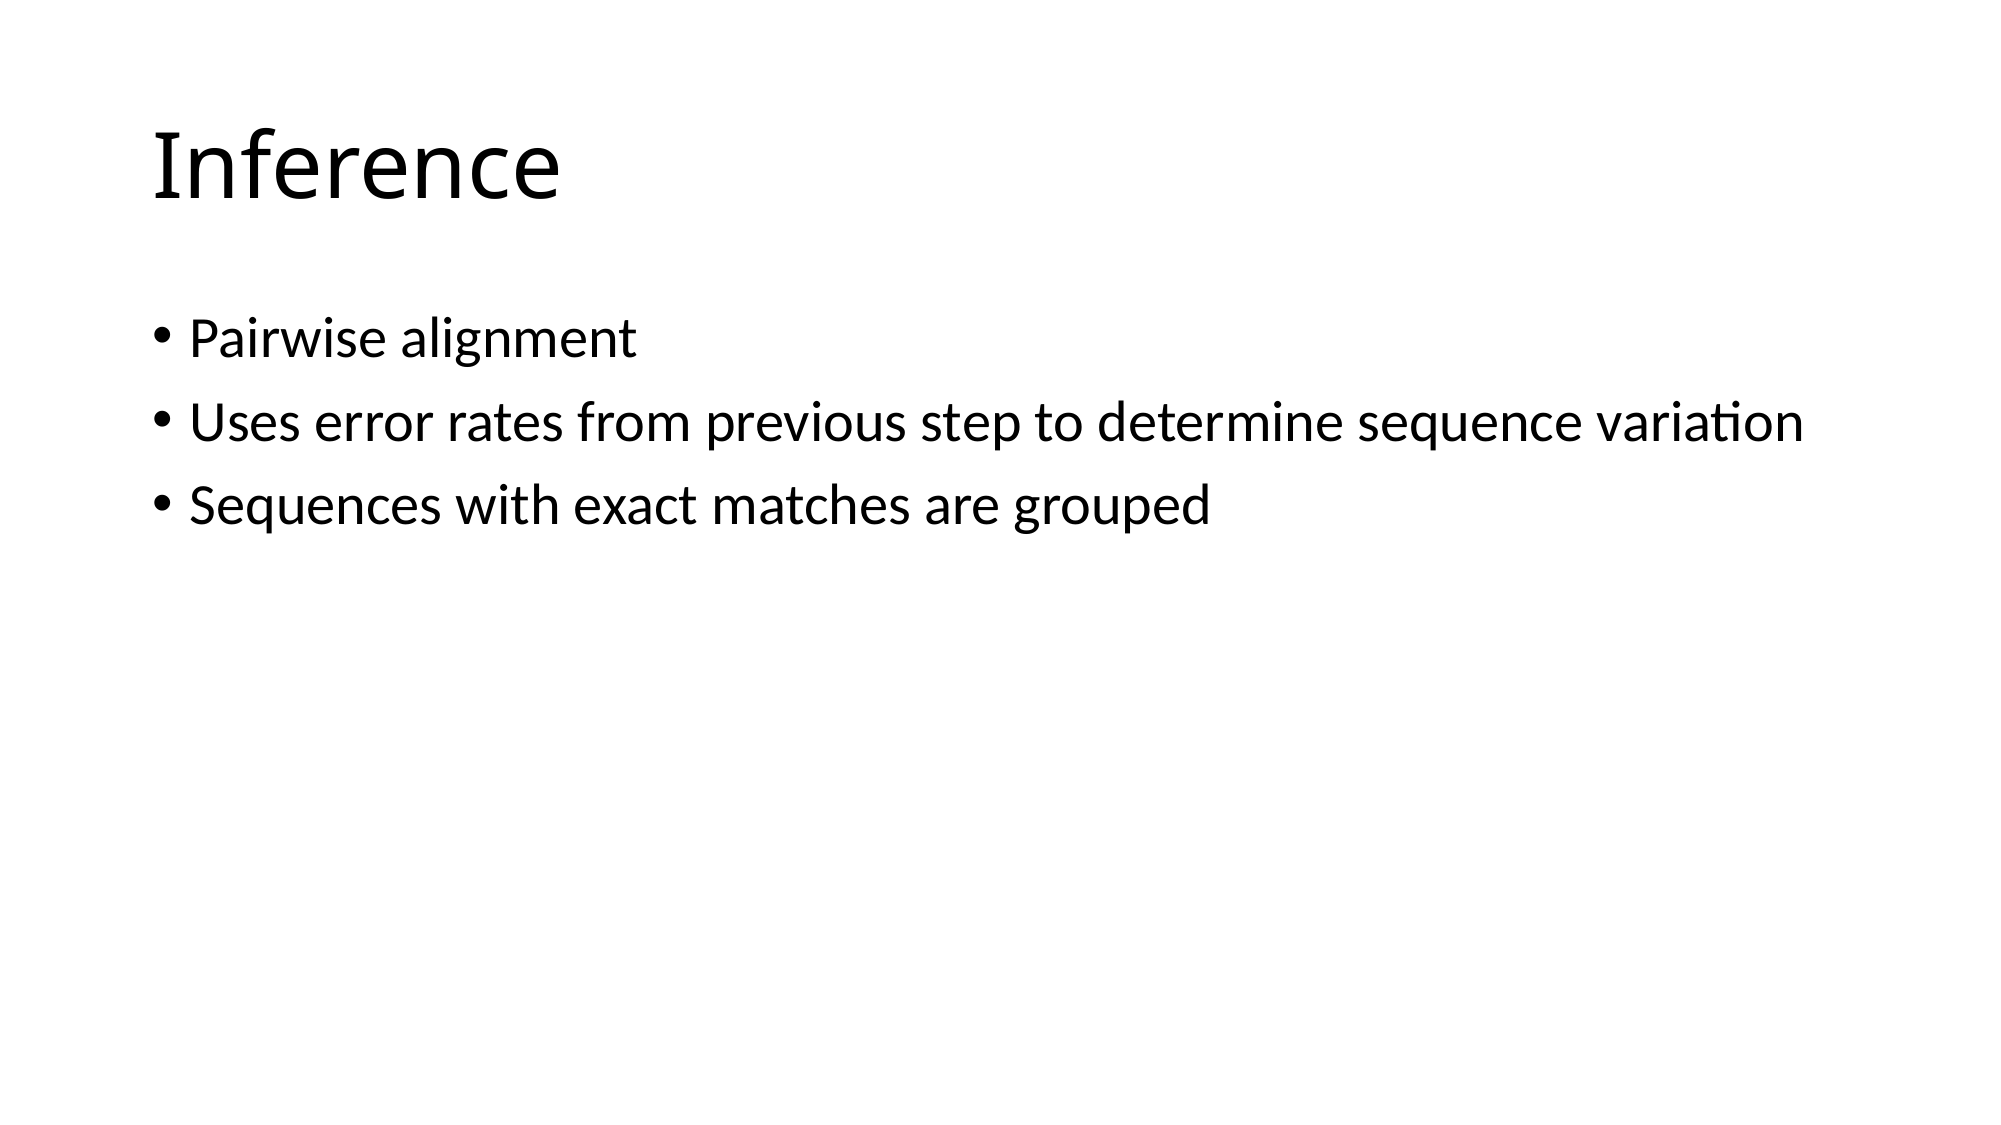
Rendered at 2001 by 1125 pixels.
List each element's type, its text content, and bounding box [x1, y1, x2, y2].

title Inference [137, 59, 1863, 278]
list Pairwise alignment Uses error rates from previous step to determine sequence variation Sequences with exact matches are grouped [137, 299, 1863, 1014]
